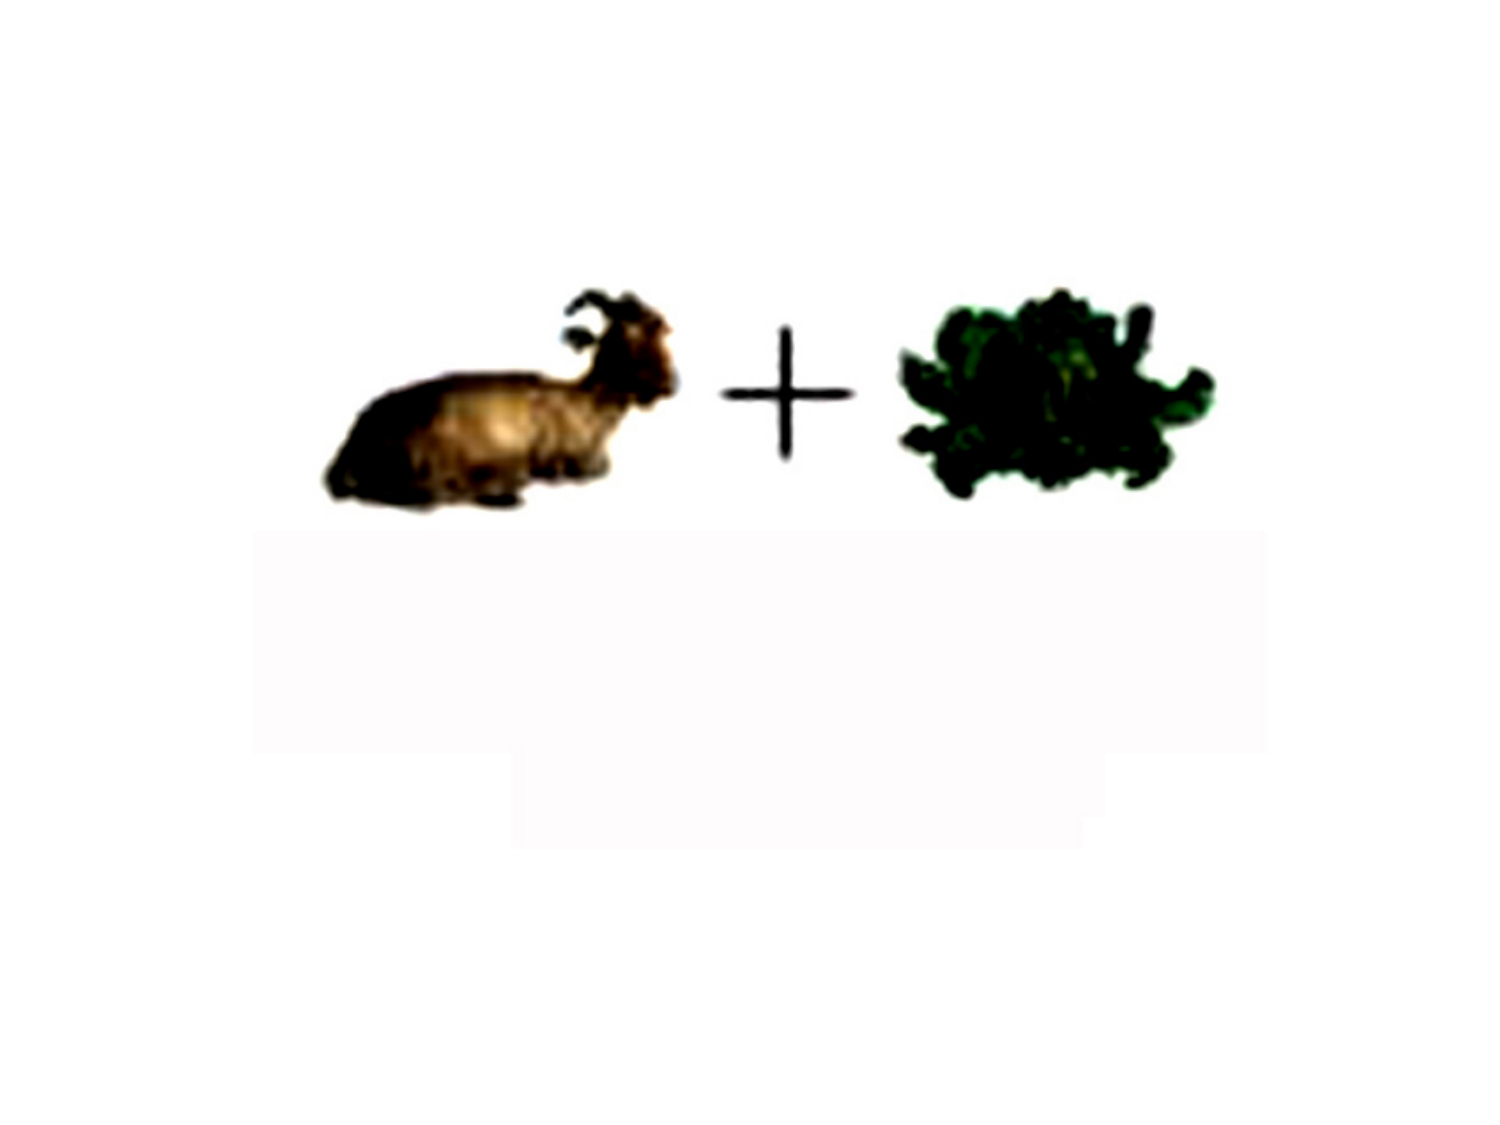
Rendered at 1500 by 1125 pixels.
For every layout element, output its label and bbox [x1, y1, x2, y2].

picture [100, 206, 1400, 870]
